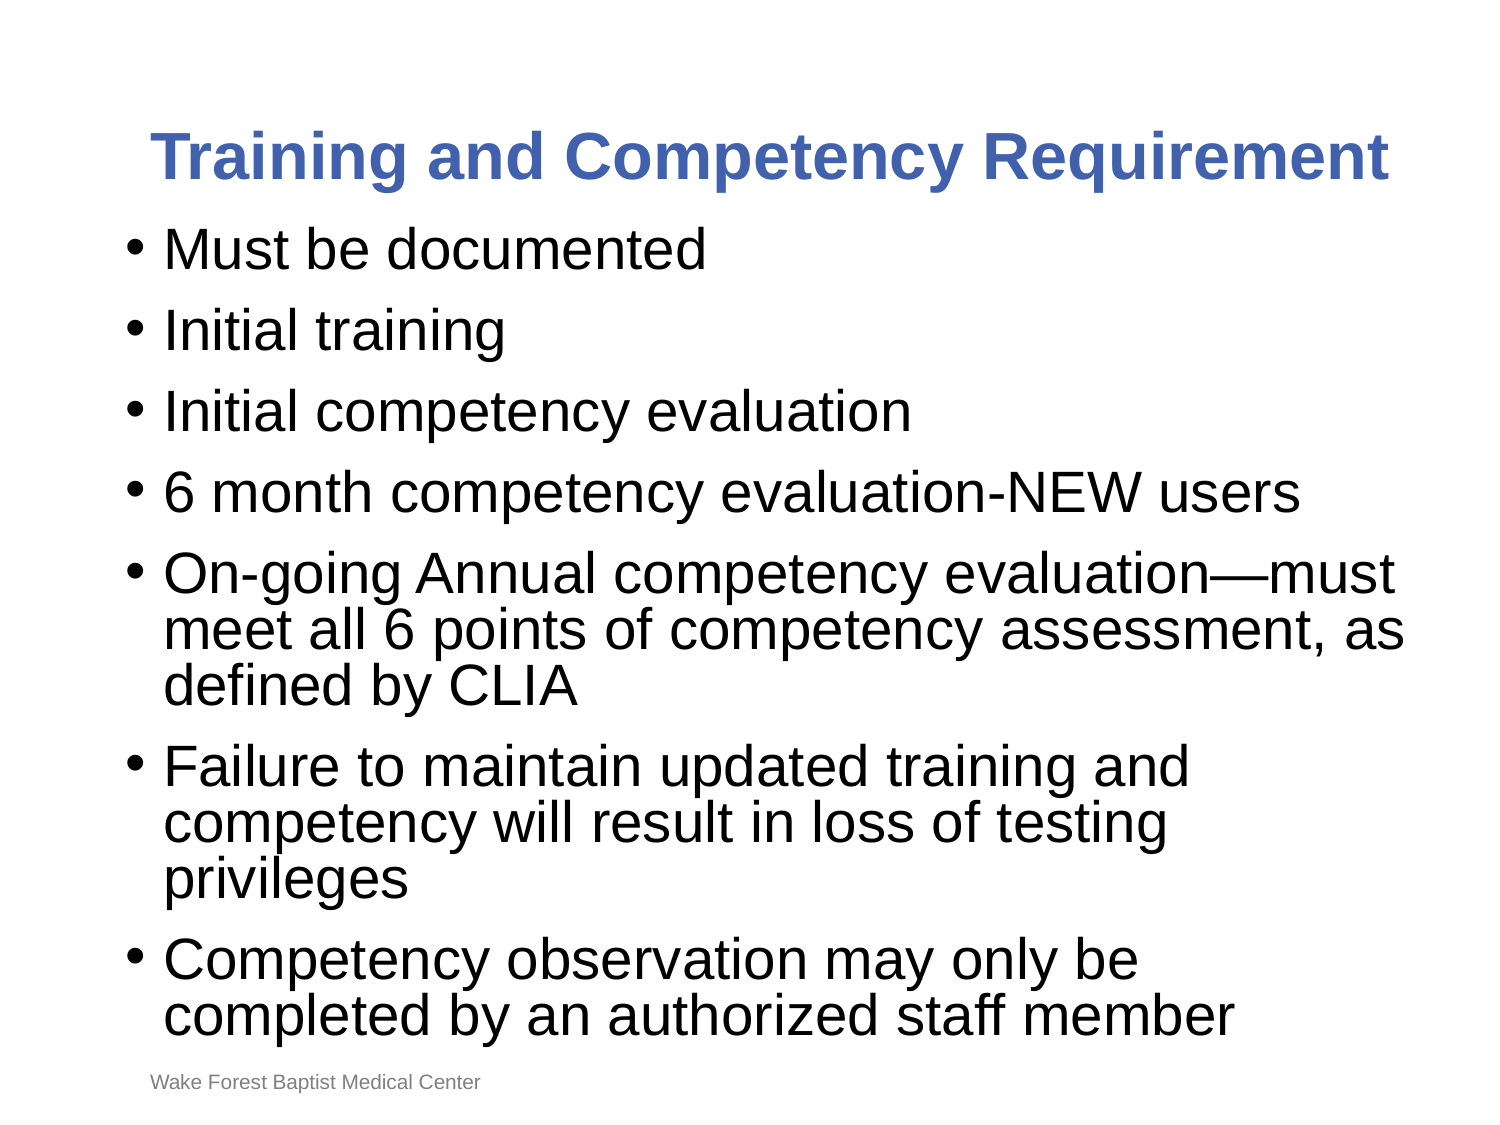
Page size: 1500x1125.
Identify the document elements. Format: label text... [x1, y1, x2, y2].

title Training and Competency Requirement [150, 112, 1425, 194]
list Must be documented Initial training Initial competency evaluation 6 month competency evaluation-NEW users On-going Annual competency evaluation—must meet all 6 points of competency assessment, as defined by CLIA Failure to maintain updated training and competency will result in loss of testing privileges Competency observation may only be completed by an authorized staff member [125, 224, 1425, 1080]
